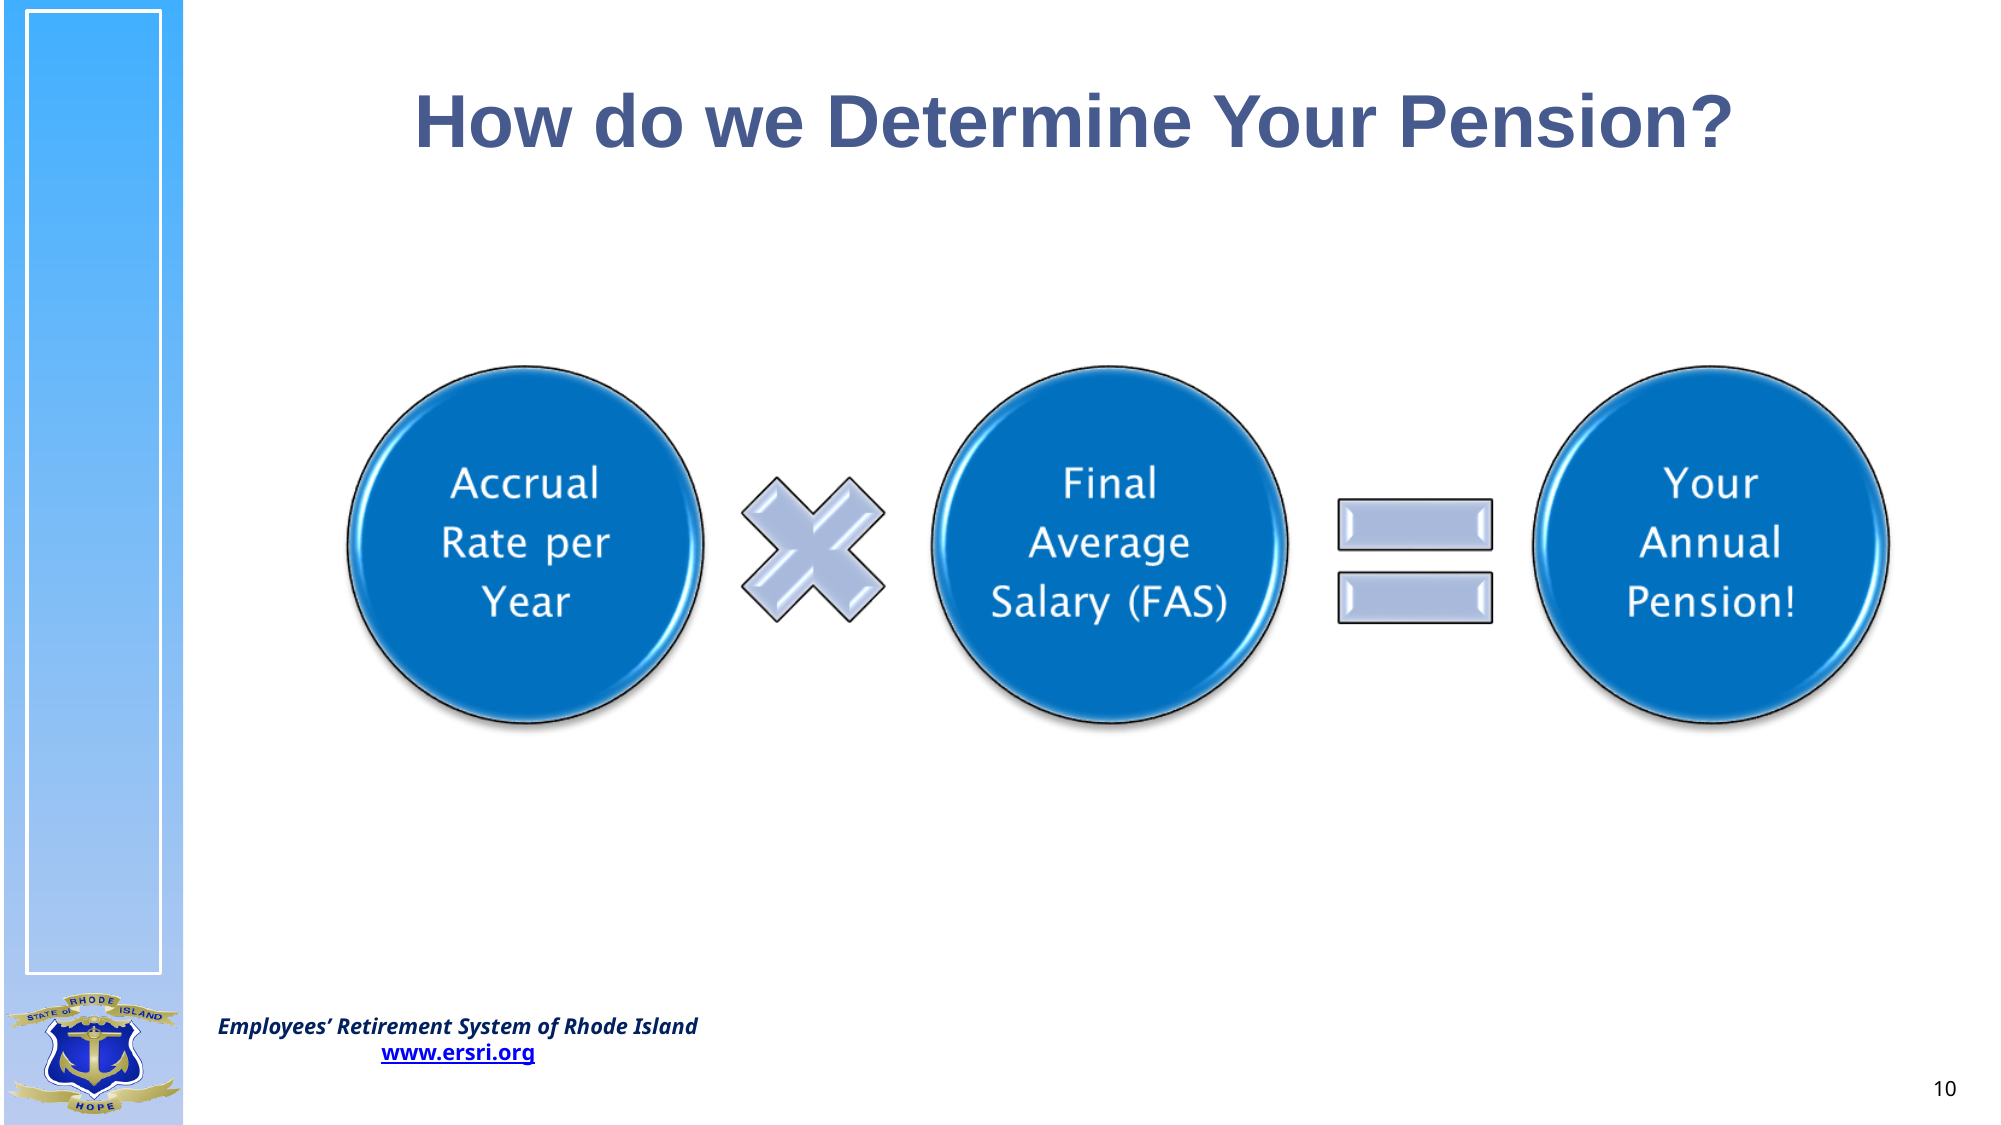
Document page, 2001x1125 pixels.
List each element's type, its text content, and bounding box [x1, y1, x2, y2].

slide_number 10 [1891, 1051, 1972, 1112]
picture [336, 362, 1932, 762]
picture [0, 977, 217, 1125]
title How do we Determine Your Pension? [399, 37, 1892, 198]
